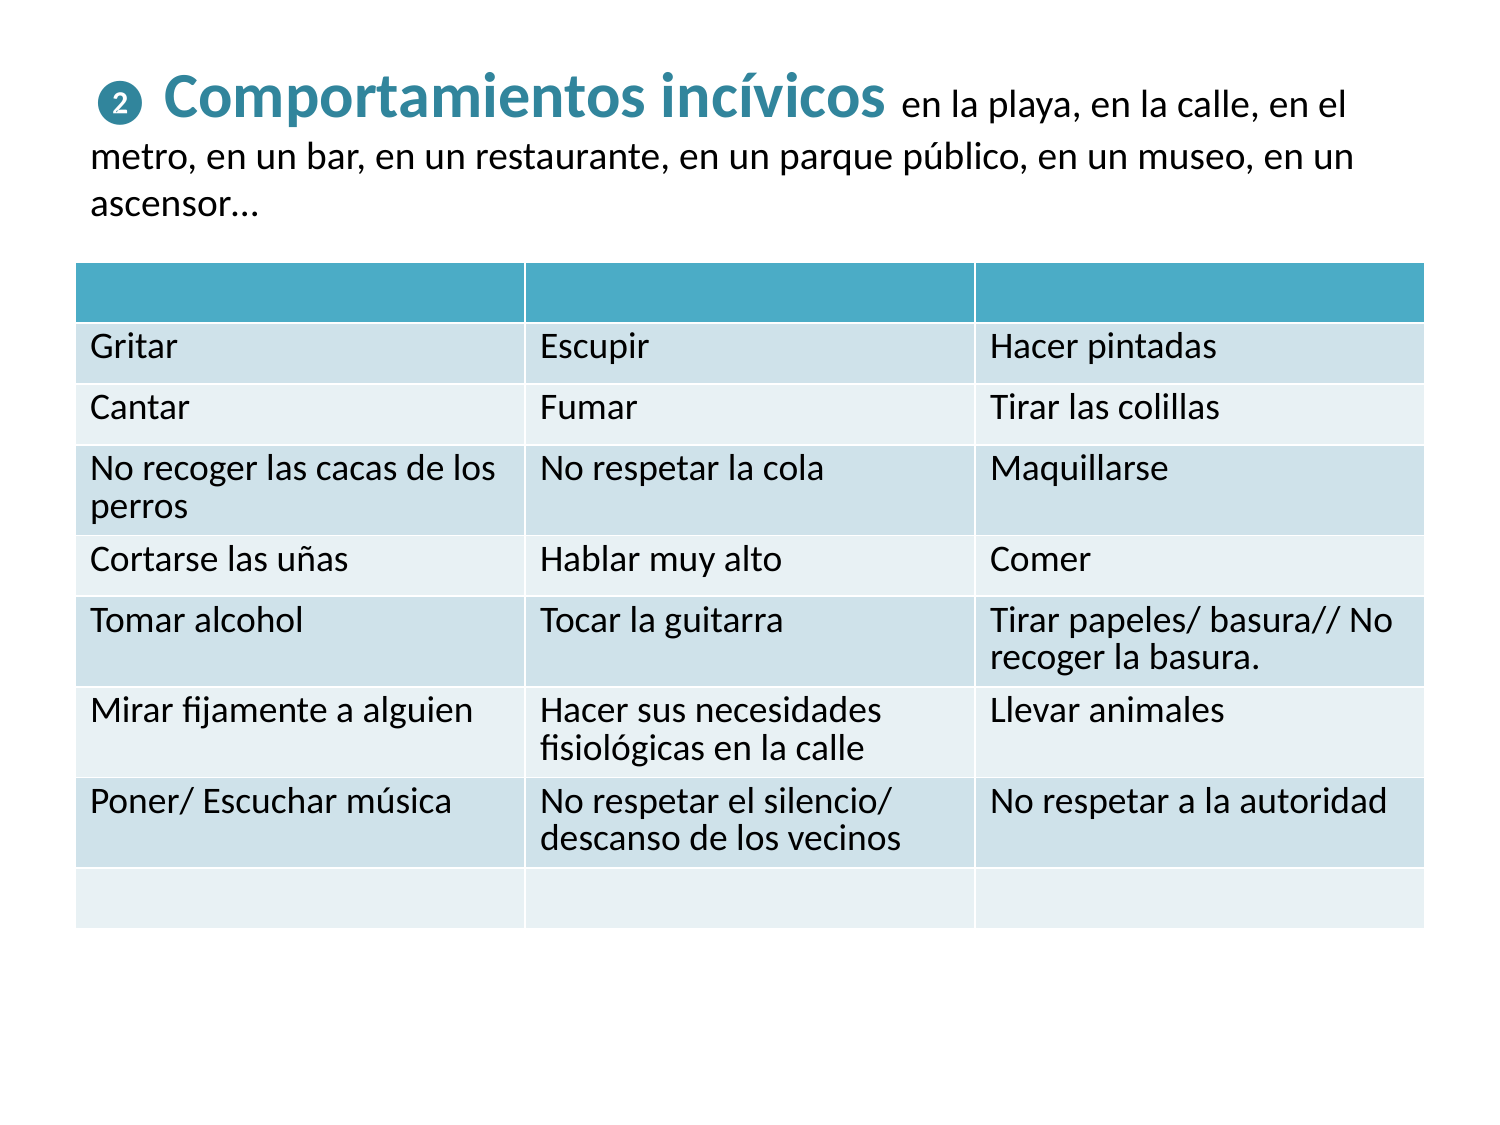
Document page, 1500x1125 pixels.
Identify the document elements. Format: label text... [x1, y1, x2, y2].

table_header [76, 263, 524, 322]
table_header [526, 263, 974, 322]
table_cell Maquillarse [976, 446, 1424, 535]
table_cell Comer [976, 536, 1424, 595]
table_cell [76, 869, 524, 928]
table_cell Tomar alcohol [76, 597, 524, 686]
table_cell Poner/ Escuchar música [76, 778, 524, 867]
table_cell Escupir [526, 324, 974, 383]
table_cell No respetar la cola [526, 446, 974, 535]
table_cell Gritar [76, 324, 524, 383]
table_cell No respetar a la autoridad [976, 778, 1424, 867]
table_cell Tirar papeles/ basura// No recoger la basura. [976, 597, 1424, 686]
table_cell Llevar animales [976, 688, 1424, 777]
table_cell No respetar el silencio/ descanso de los vecinos [526, 778, 974, 867]
table_cell Mirar fijamente a alguien [76, 688, 524, 777]
table_cell Fumar [526, 385, 974, 444]
table_cell Cortarse las uñas [76, 536, 524, 595]
table_cell [976, 869, 1424, 928]
table_cell Tocar la guitarra [526, 597, 974, 686]
table_cell Hacer sus necesidades fisiológicas en la calle [526, 688, 974, 777]
table_header [976, 263, 1424, 322]
title ❷ Comportamientos incívicos en la playa, en la calle, en el metro, en un bar, en un restaurante, en un parque público, en un museo, en un ascensor… [75, 45, 1425, 233]
table_cell Hacer pintadas [976, 324, 1424, 383]
table_cell Hablar muy alto [526, 536, 974, 595]
table_cell Tirar las colillas [976, 385, 1424, 444]
table_cell No recoger las cacas de los perros [76, 446, 524, 535]
table_cell Cantar [76, 385, 524, 444]
table_cell [526, 869, 974, 928]
